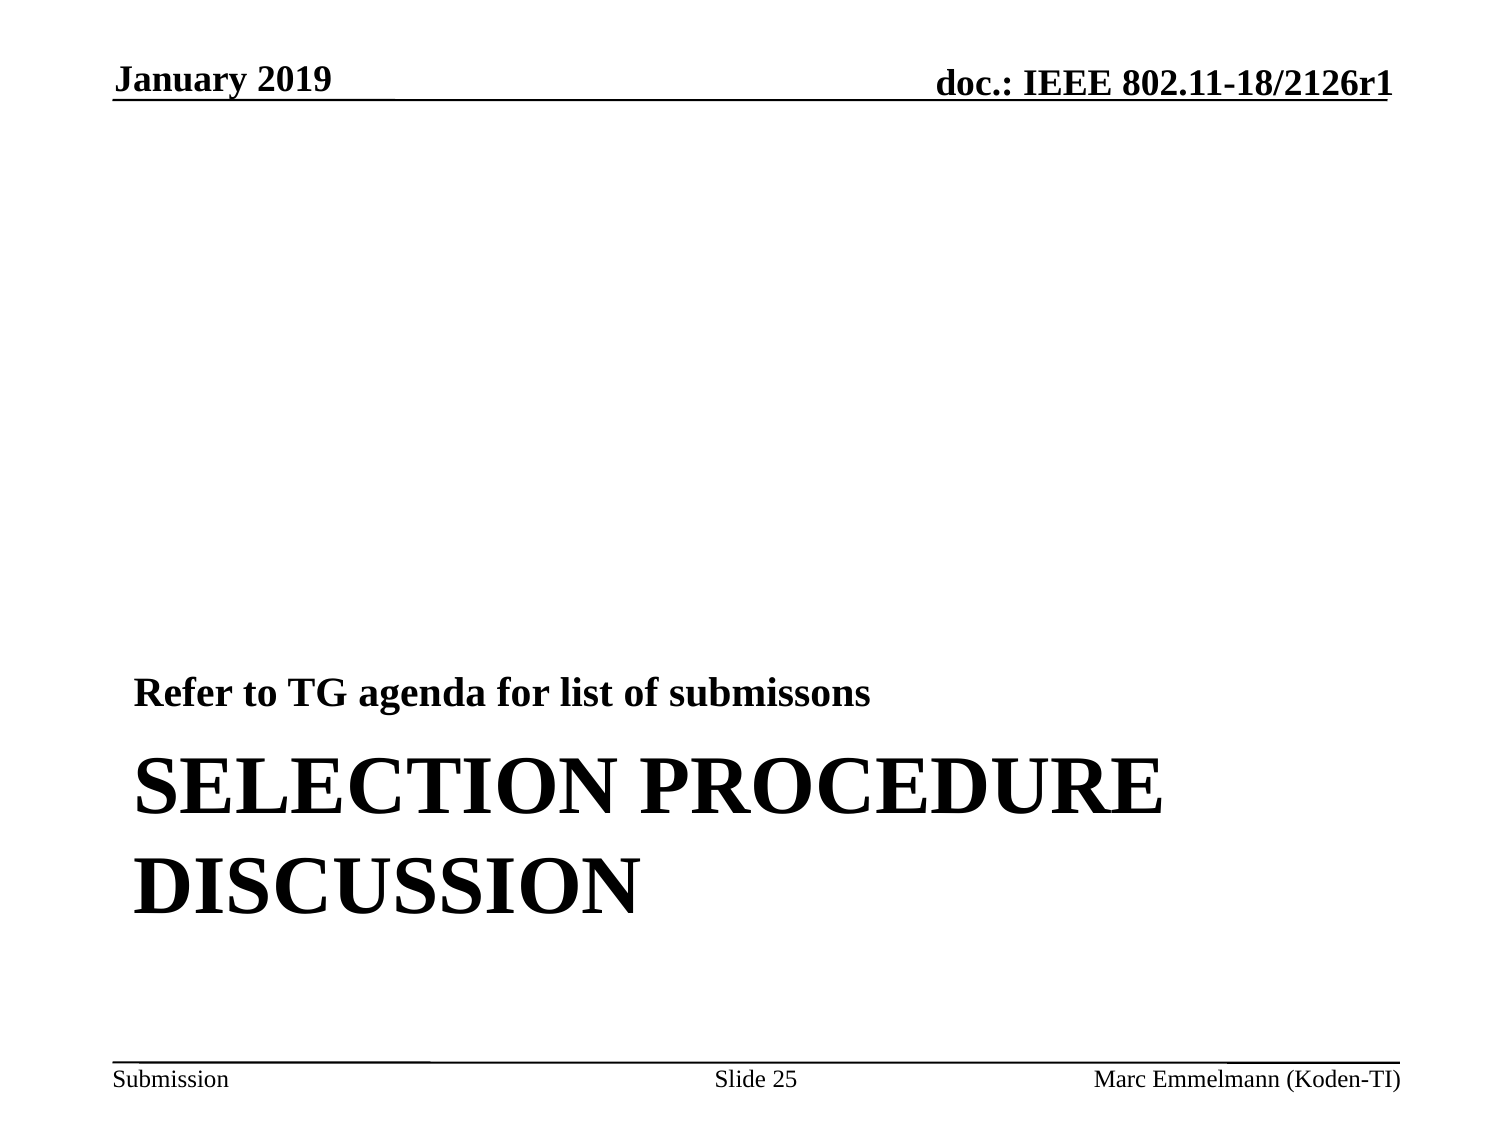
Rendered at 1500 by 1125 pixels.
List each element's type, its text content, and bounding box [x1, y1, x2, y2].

list Refer to TG agenda for list of submissons [118, 476, 1394, 724]
title Selection Procedure Discussion [118, 724, 1394, 947]
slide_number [114, 54, 423, 100]
footer Marc Emmelmann (Koden-TI) [878, 1061, 1402, 1093]
slide_number Slide 25 [712, 1061, 800, 1123]
